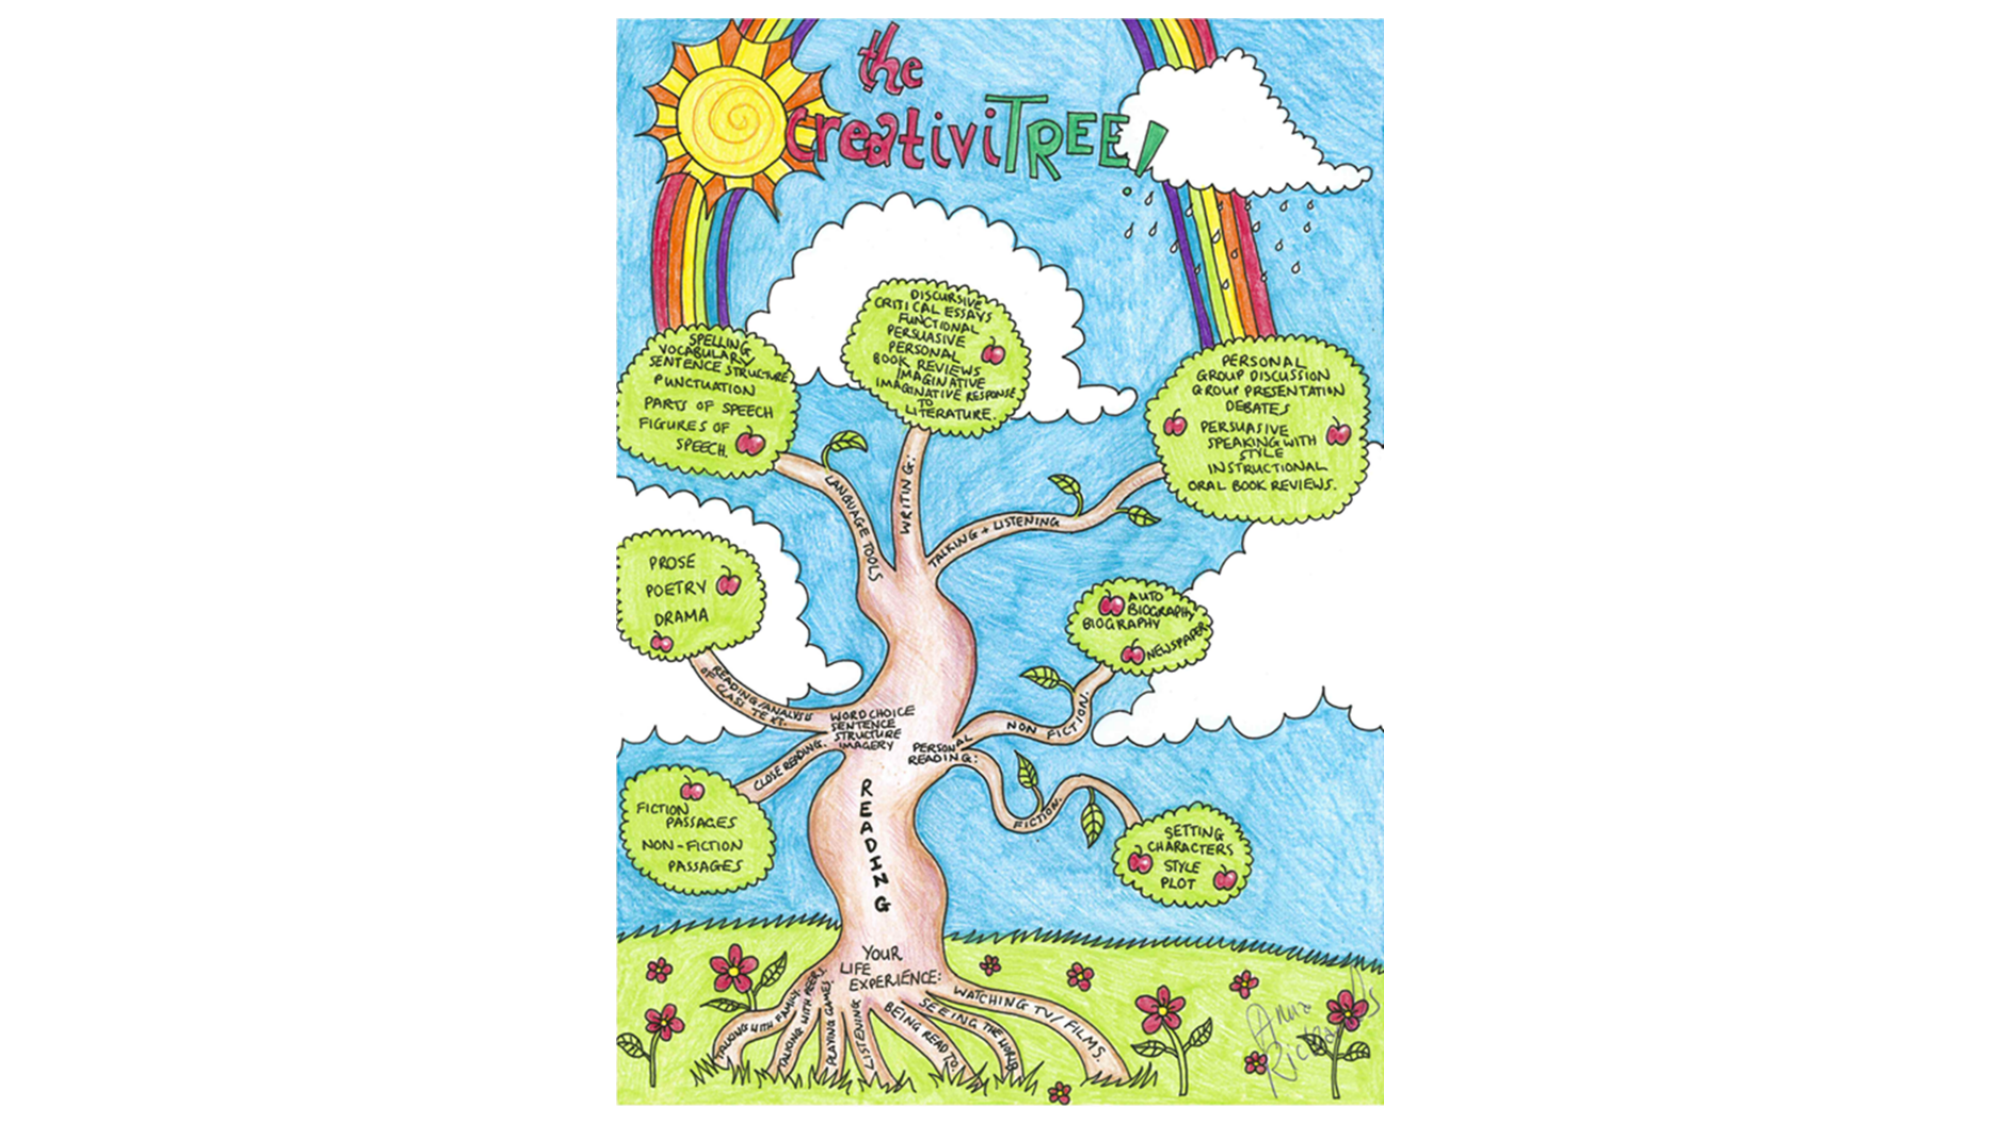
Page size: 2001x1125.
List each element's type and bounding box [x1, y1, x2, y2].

list [616, 18, 1384, 1107]
